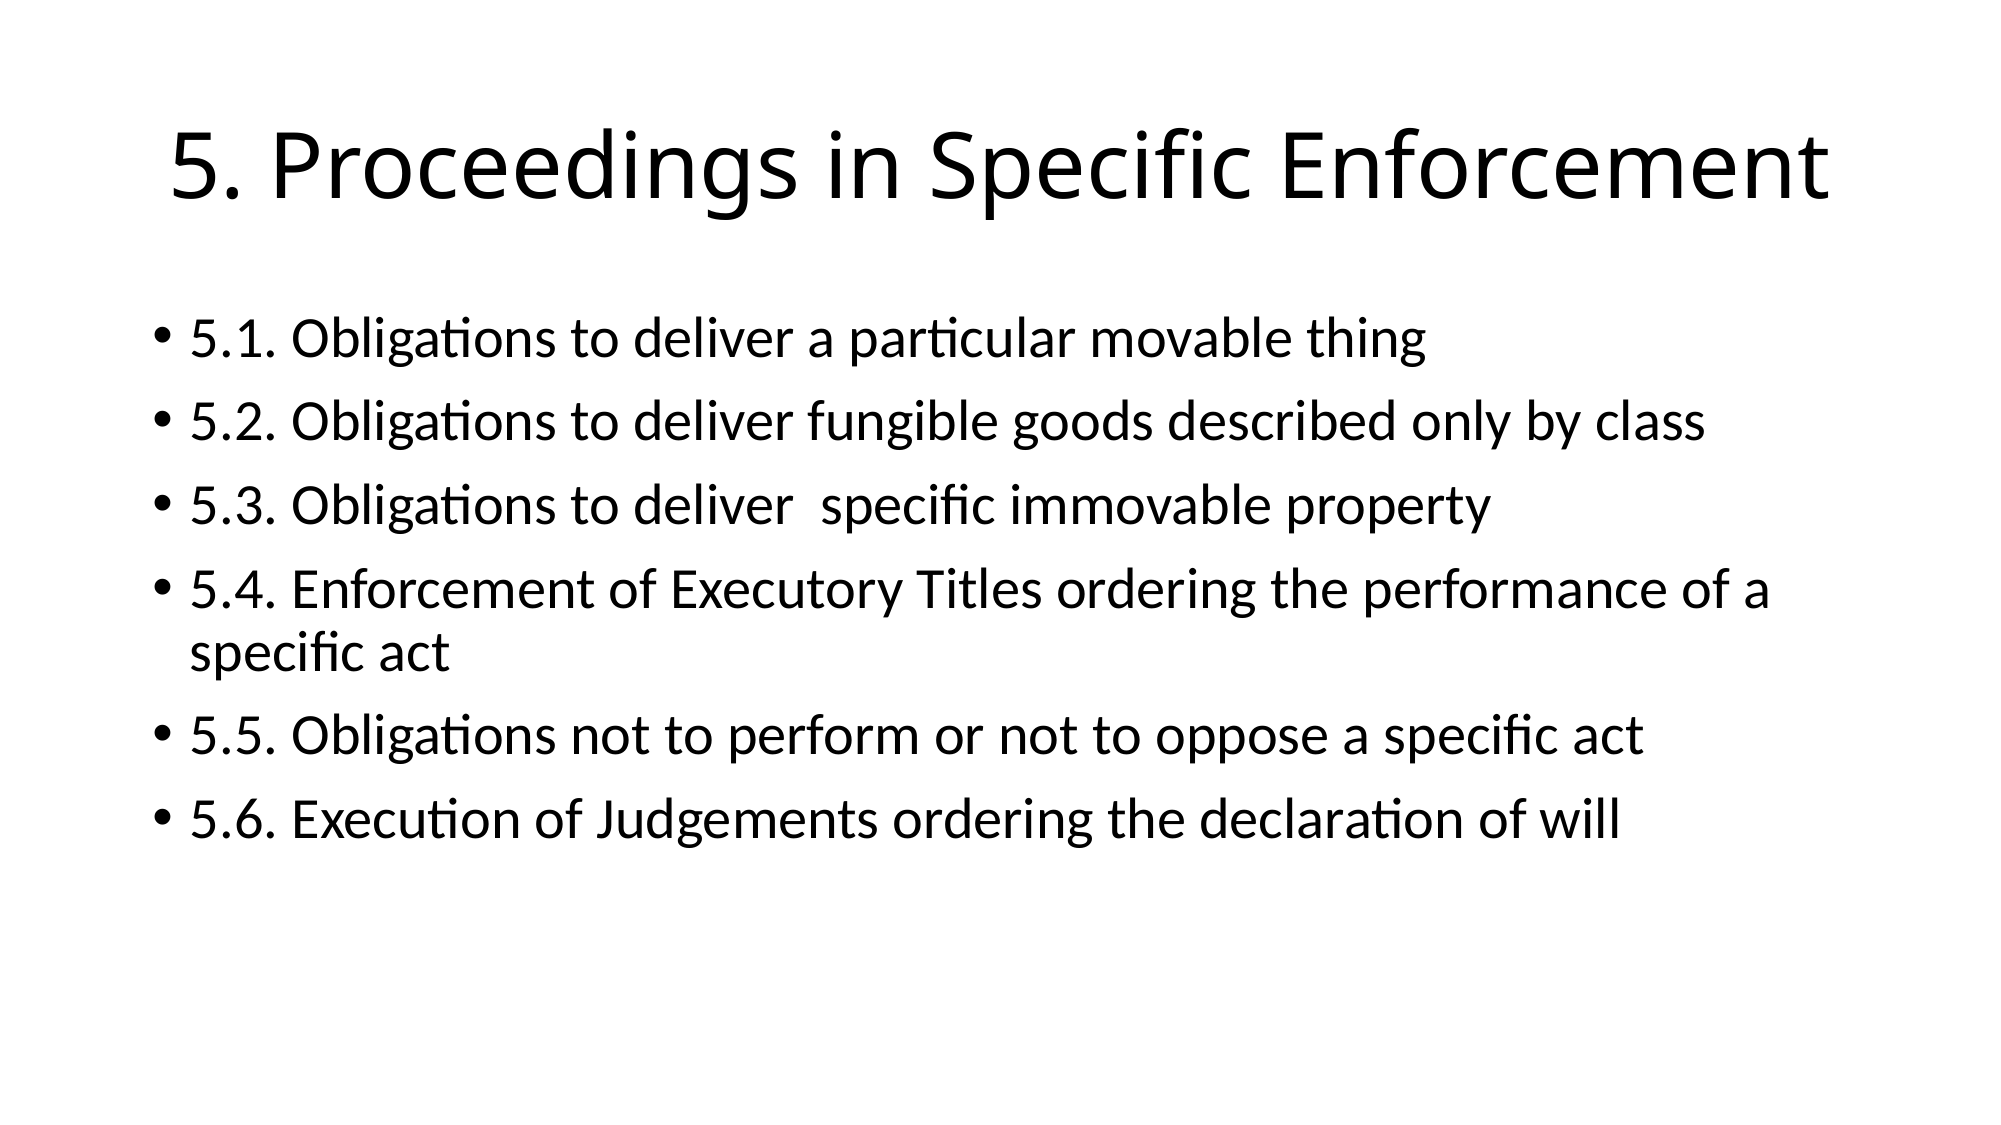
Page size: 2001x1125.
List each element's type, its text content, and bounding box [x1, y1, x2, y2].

list 5.1. Obligations to deliver a particular movable thing 5.2. Obligations to deliver fungible goods described only by class 5.3. Obligations to deliver specific immovable property 5.4. Enforcement of Executory Titles ordering the performance of a specific act 5.5. Obligations not to perform or not to oppose a specific act 5.6. Execution of Judgements ordering the declaration of will [137, 299, 1863, 1014]
title 5. Proceedings in Specific Enforcement [137, 59, 1863, 278]
